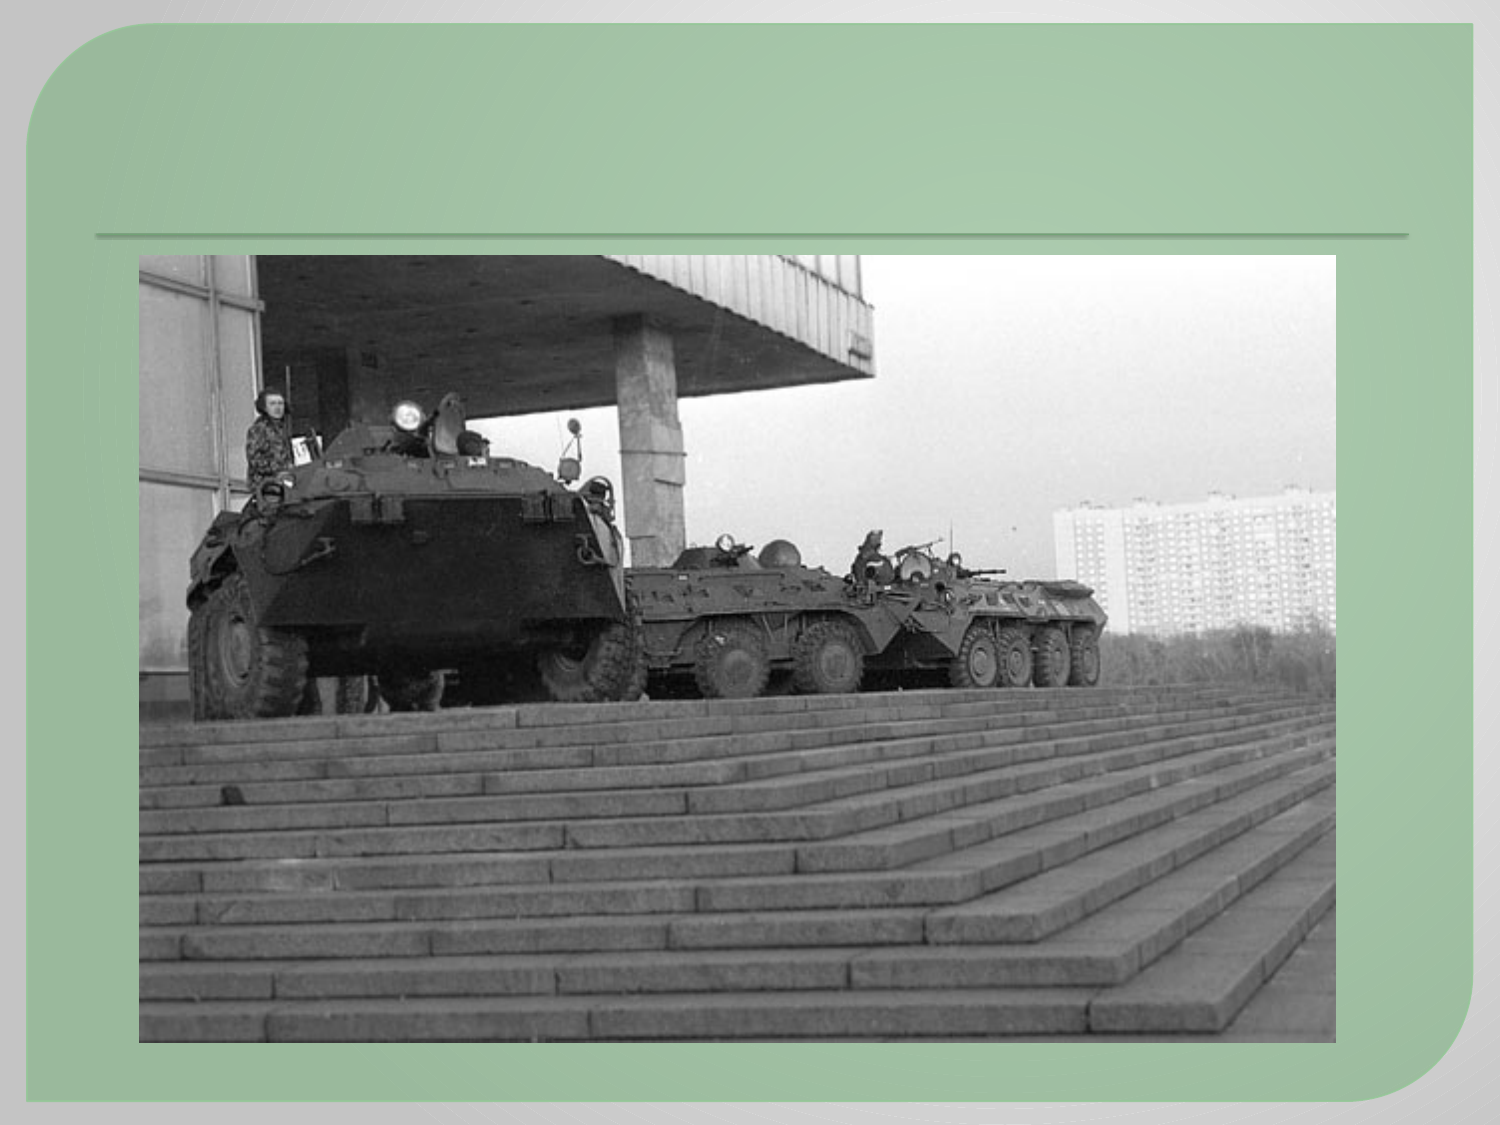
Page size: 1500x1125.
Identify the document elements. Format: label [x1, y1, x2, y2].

list [139, 255, 1337, 1044]
